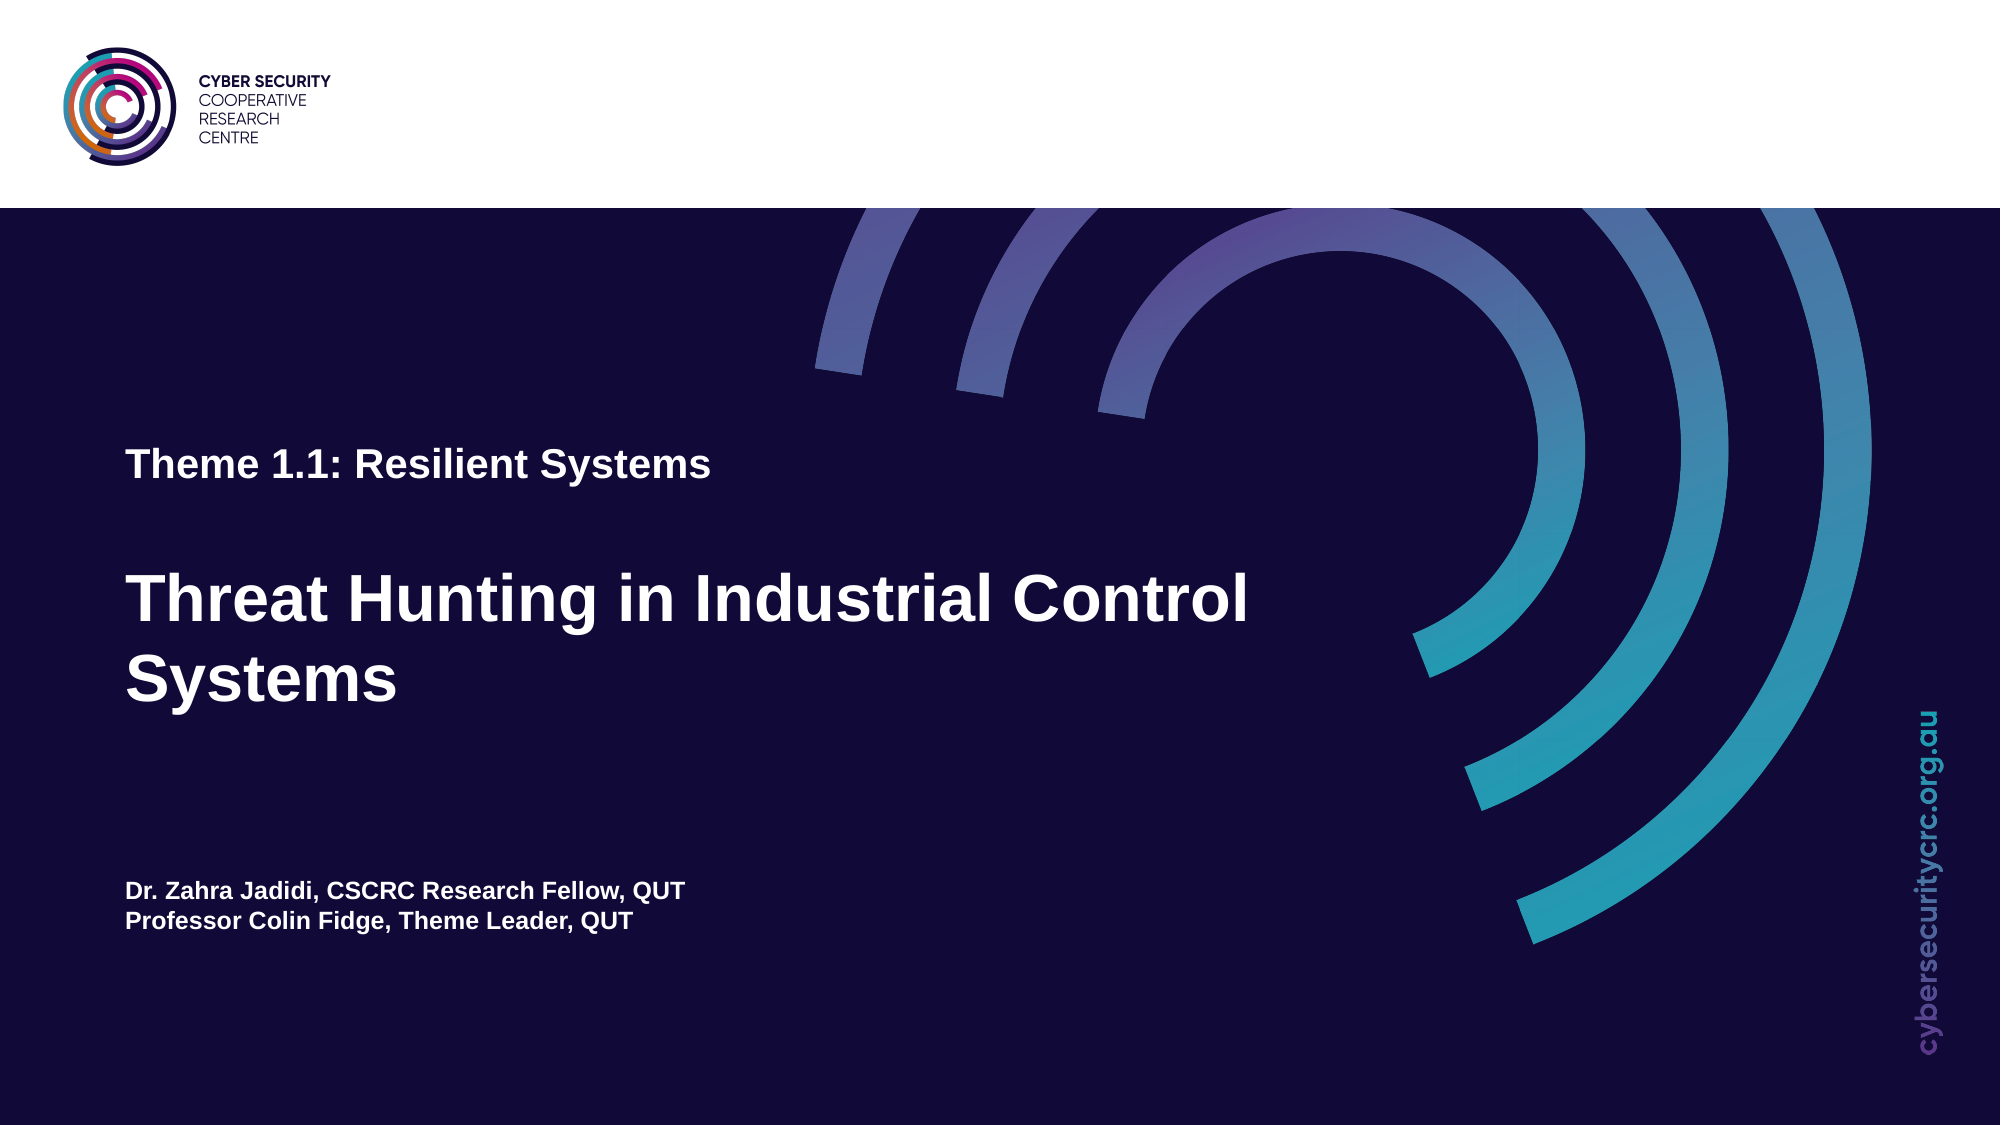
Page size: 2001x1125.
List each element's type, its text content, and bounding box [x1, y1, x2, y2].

subtitle Theme 1.1: Resilient Systems [125, 256, 1313, 500]
title Threat Hunting in Industrial Control Systems Dr. Zahra Jadidi, CSCRC Research Fellow, QUT Professor Colin Fidge, Theme Leader, QUT [125, 554, 1390, 1005]
picture [1913, 711, 1944, 1055]
picture [814, 208, 1872, 945]
picture [62, 46, 332, 167]
